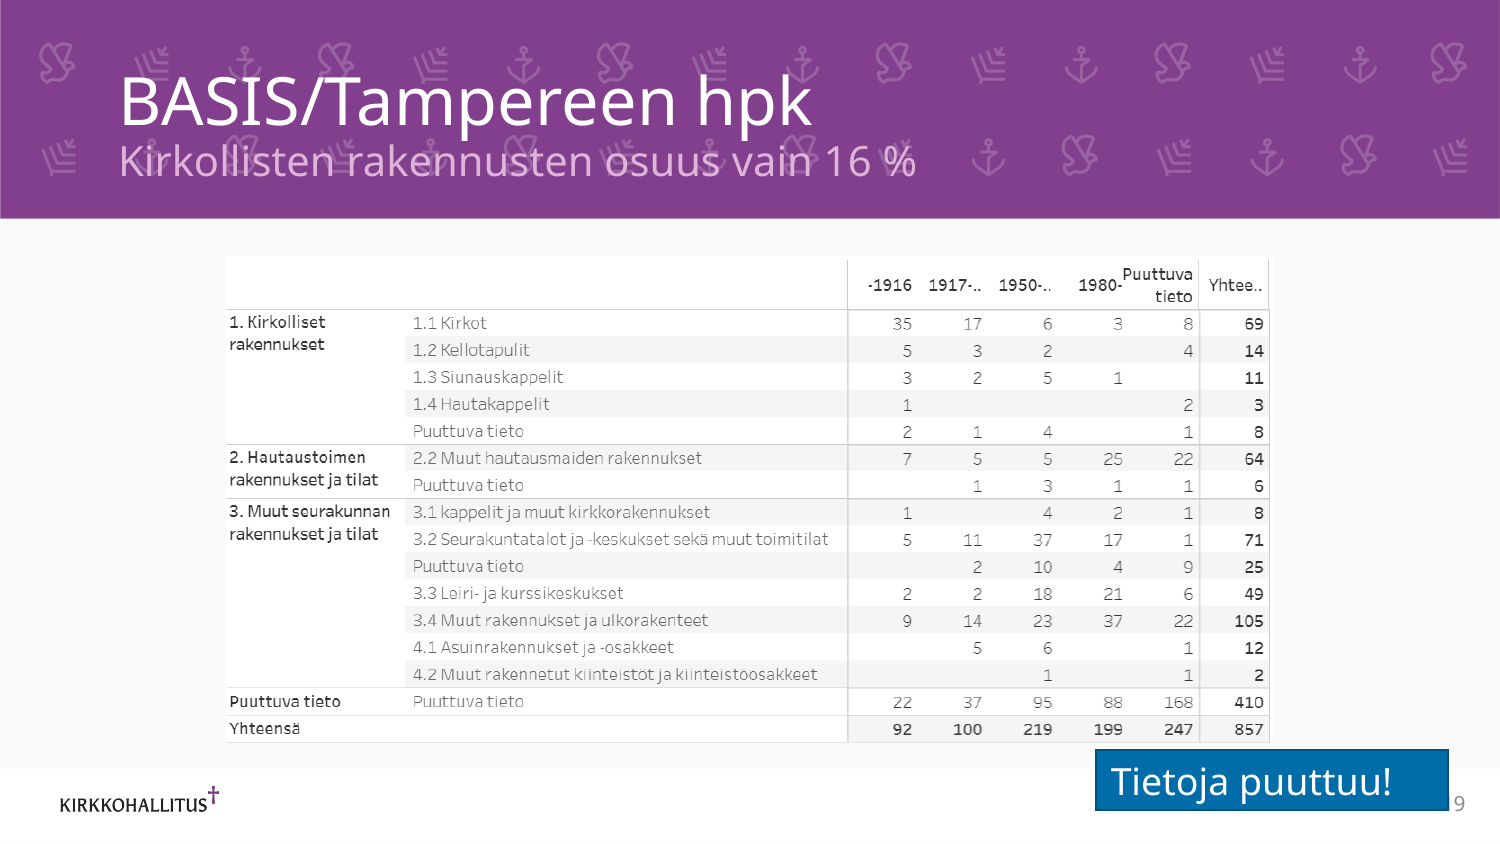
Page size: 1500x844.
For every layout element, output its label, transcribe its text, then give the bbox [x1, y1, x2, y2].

title BASIS/Tampereen hpk Kirkollisten rakennusten osuus vain 16 % [103, 44, 1397, 208]
picture [227, 256, 1273, 743]
slide_number 19 [1143, 782, 1481, 828]
picture [60, 786, 219, 812]
picture [0, 0, 1500, 219]
text_box Tietoja puuttuu! [1095, 749, 1449, 811]
